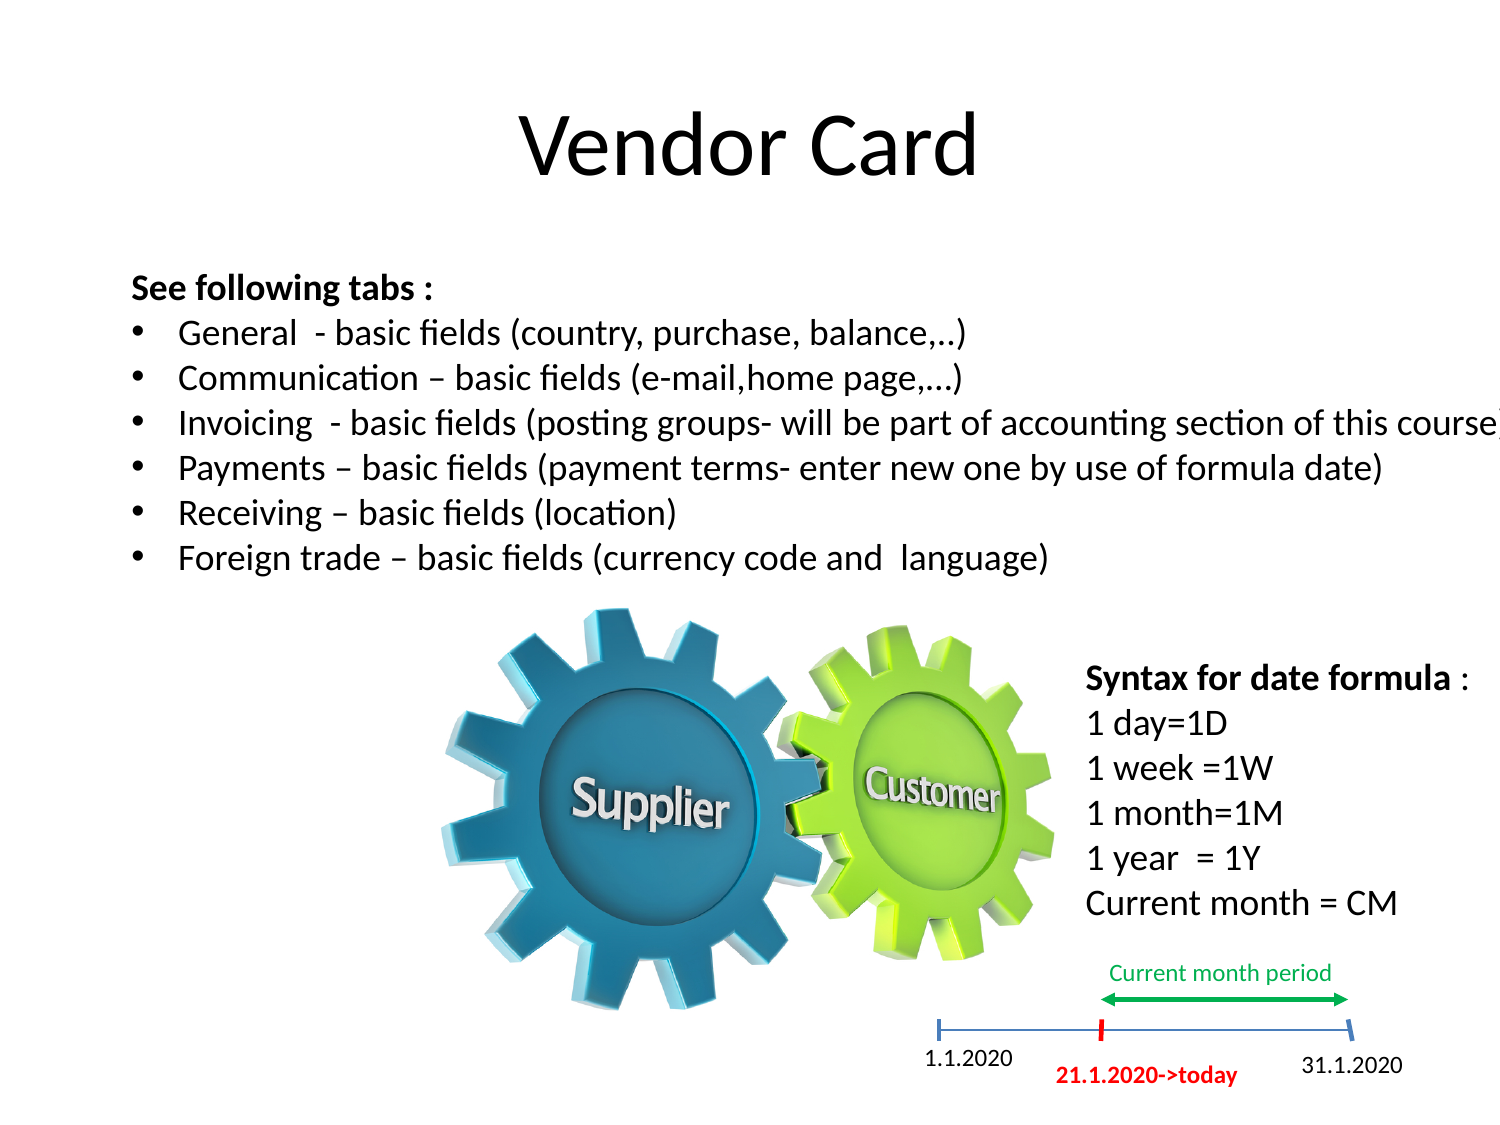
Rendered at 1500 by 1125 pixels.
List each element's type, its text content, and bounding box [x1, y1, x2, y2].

picture [407, 588, 1102, 1031]
text_box 1.1.2020 [909, 1039, 1029, 1079]
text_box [1347, 1019, 1353, 1042]
text_box 21.1.2020->today [1041, 1050, 1254, 1096]
title Vendor Card [75, 45, 1425, 233]
text_box See following tabs : General - basic fields (country, purchase, balance,..) Communication – basic fields (e-mail,home page,…) Invoicing - basic fields (posting groups- will be part of accounting section of this course) Payments – basic fields (payment terms- enter new one by use of formula date) Receiving – basic fields (location) Foreign trade – basic fields (currency code and language) [116, 255, 1500, 586]
text_box Syntax for date formula : 1 day=1D 1 week =1W 1 month=1M 1 year = 1Y Current month = CM [1107, 645, 1486, 930]
text_box 31.1.2020 [1286, 1040, 1419, 1086]
text_box Current month period [1107, 948, 1348, 994]
